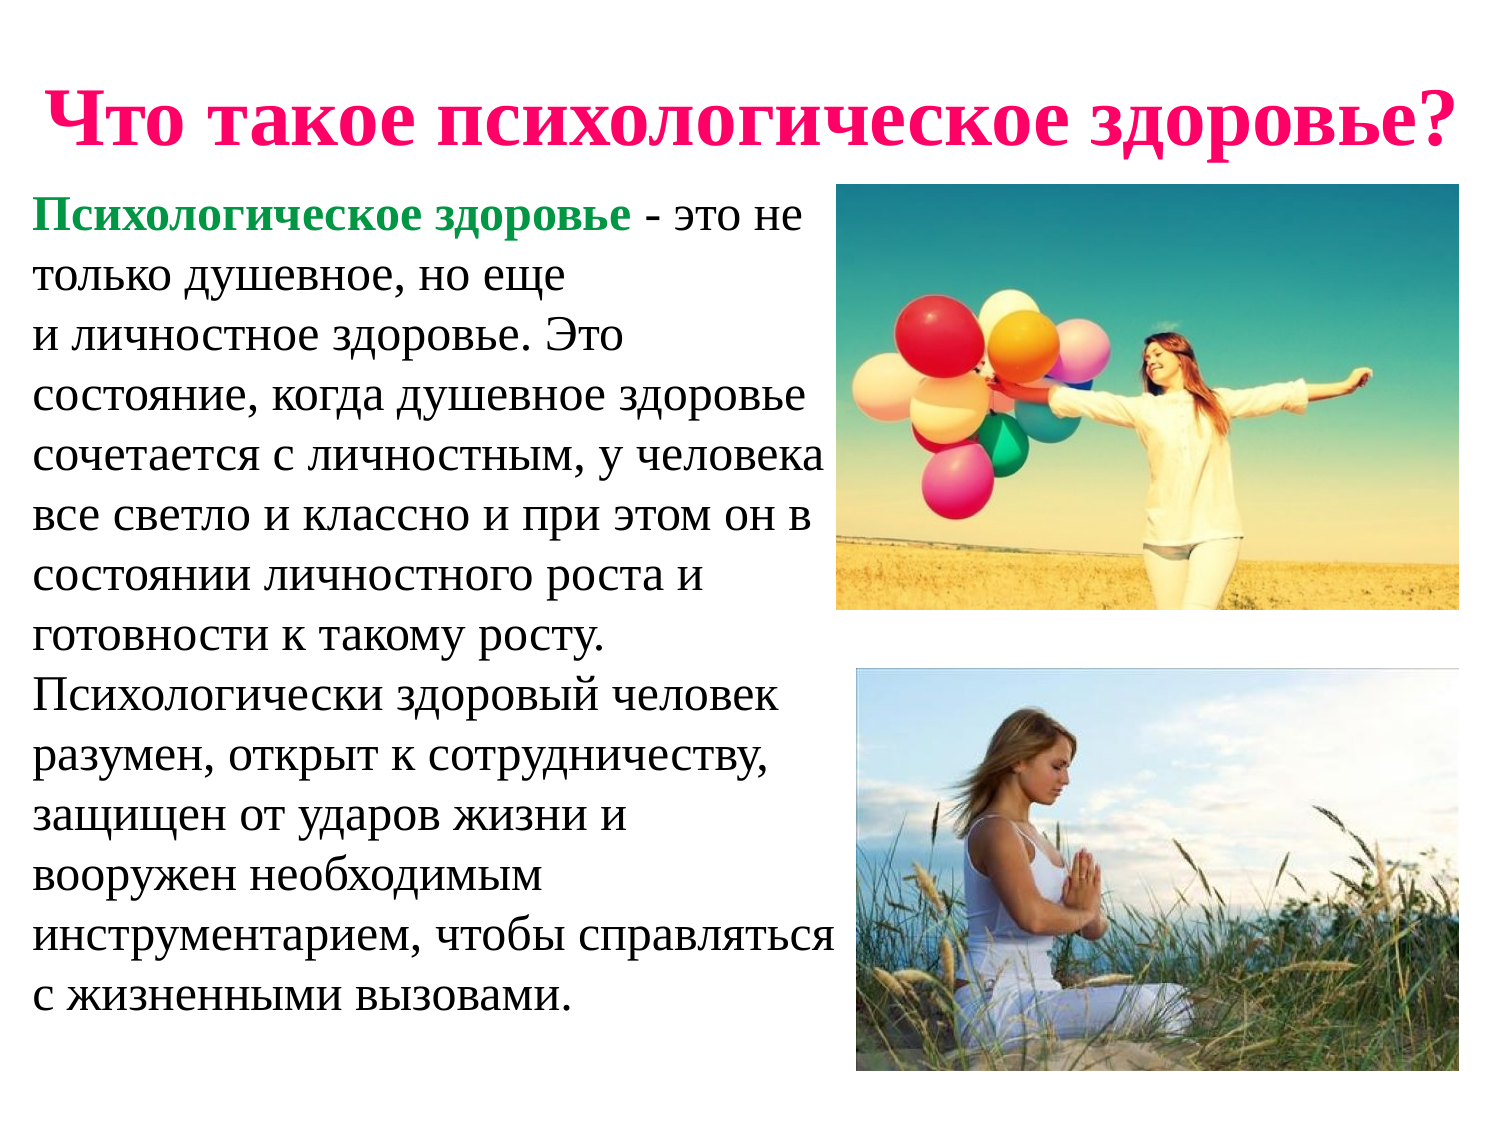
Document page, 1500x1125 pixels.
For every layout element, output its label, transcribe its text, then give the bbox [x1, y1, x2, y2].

picture [836, 184, 1459, 610]
text_box Что такое психологическое здоровье? [29, 54, 1500, 170]
picture [856, 668, 1459, 1071]
text_box Психологическое здоровье - это не только душевное, но еще и личностное здоровье. Это состояние, когда душевное здоровье сочетается с личностным, у человека все светло и классно и при этом он в состоянии личностного роста и готовности к такому росту. Психологически здоровый человек разумен, открыт к сотрудничеству, защищен от ударов жизни и вооружен необходимым инструментарием, чтобы справляться с жизненными вызовами. [17, 172, 857, 1028]
